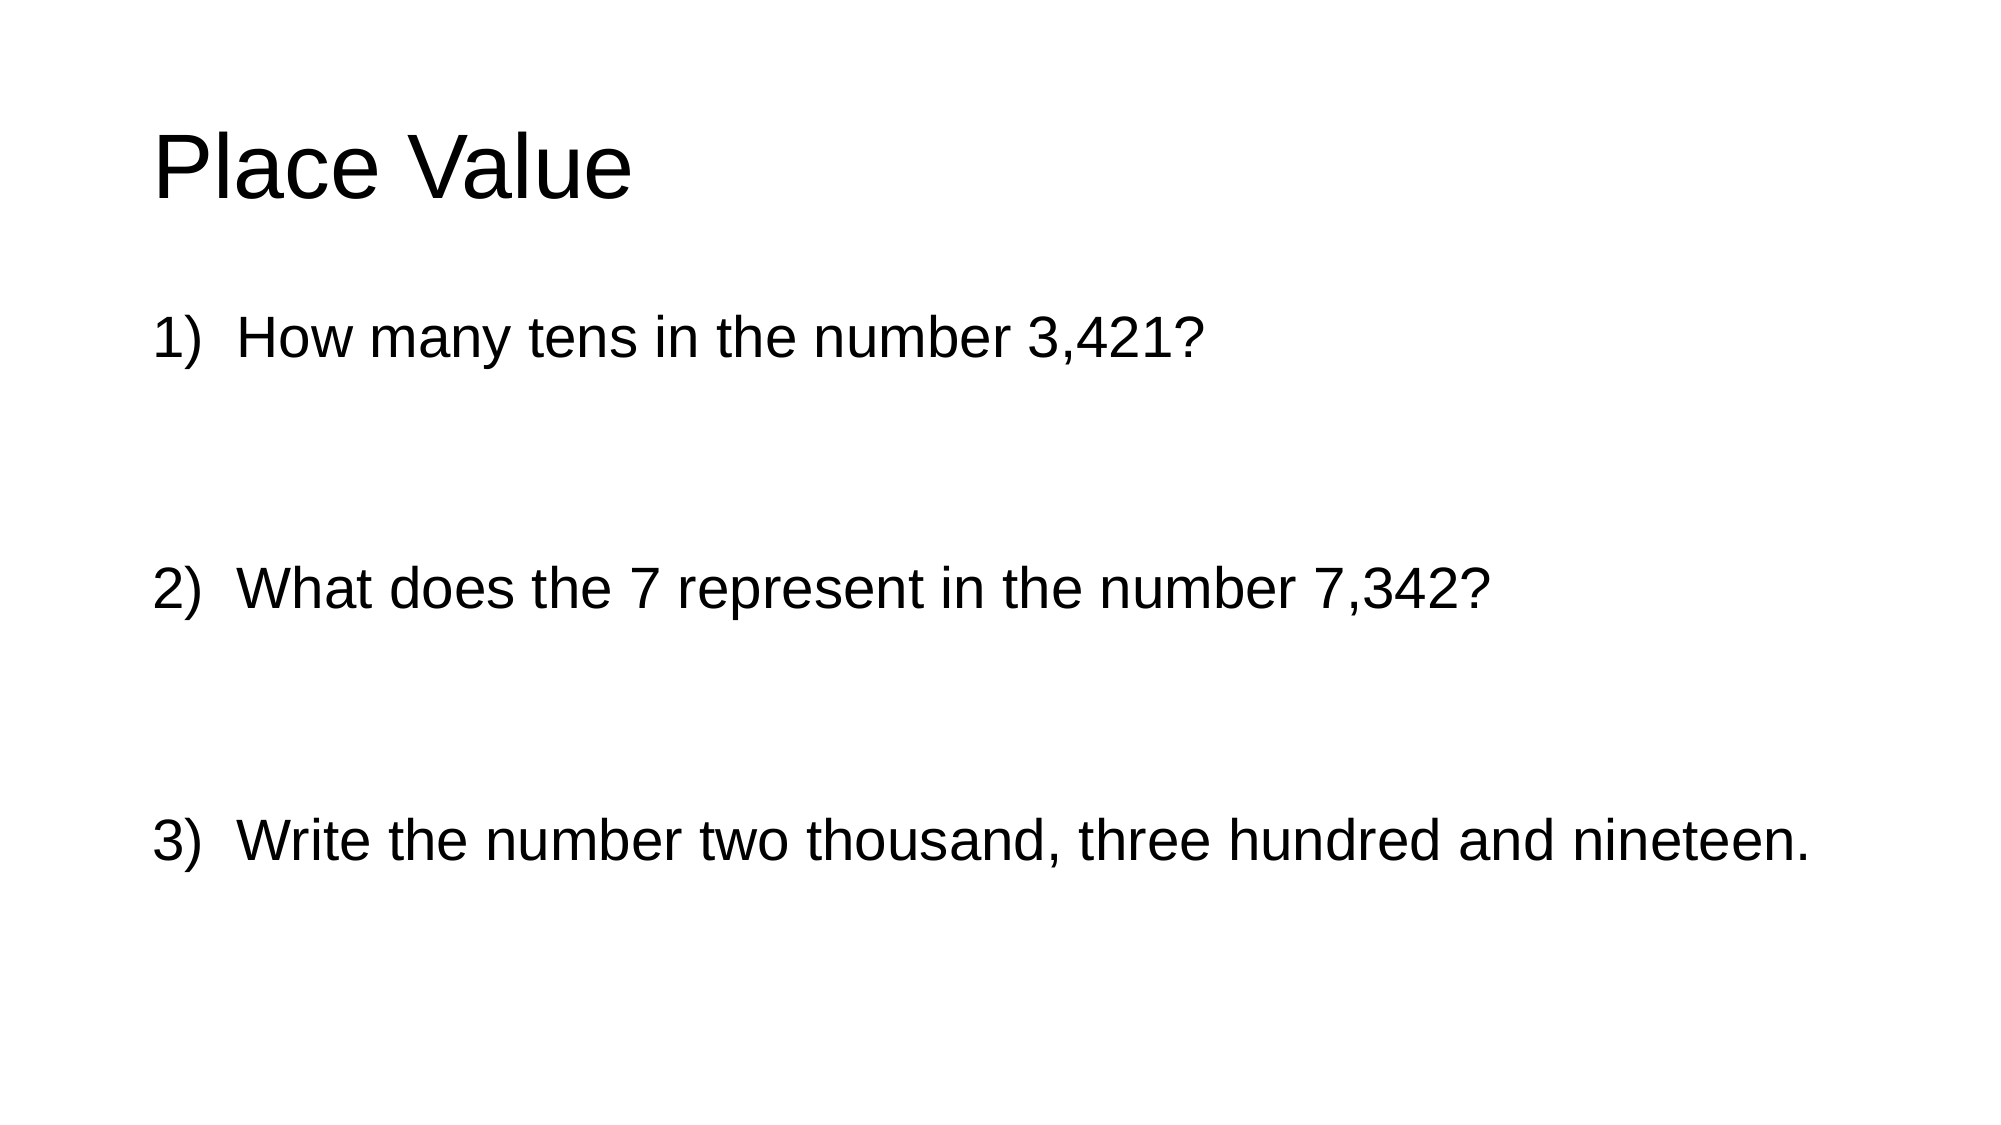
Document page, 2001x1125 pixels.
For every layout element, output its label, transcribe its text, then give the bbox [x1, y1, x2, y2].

title Place Value [137, 59, 1863, 278]
list How many tens in the number 3,421? What does the 7 represent in the number 7,342? Write the number two thousand, three hundred and nineteen. [137, 299, 1863, 1014]
